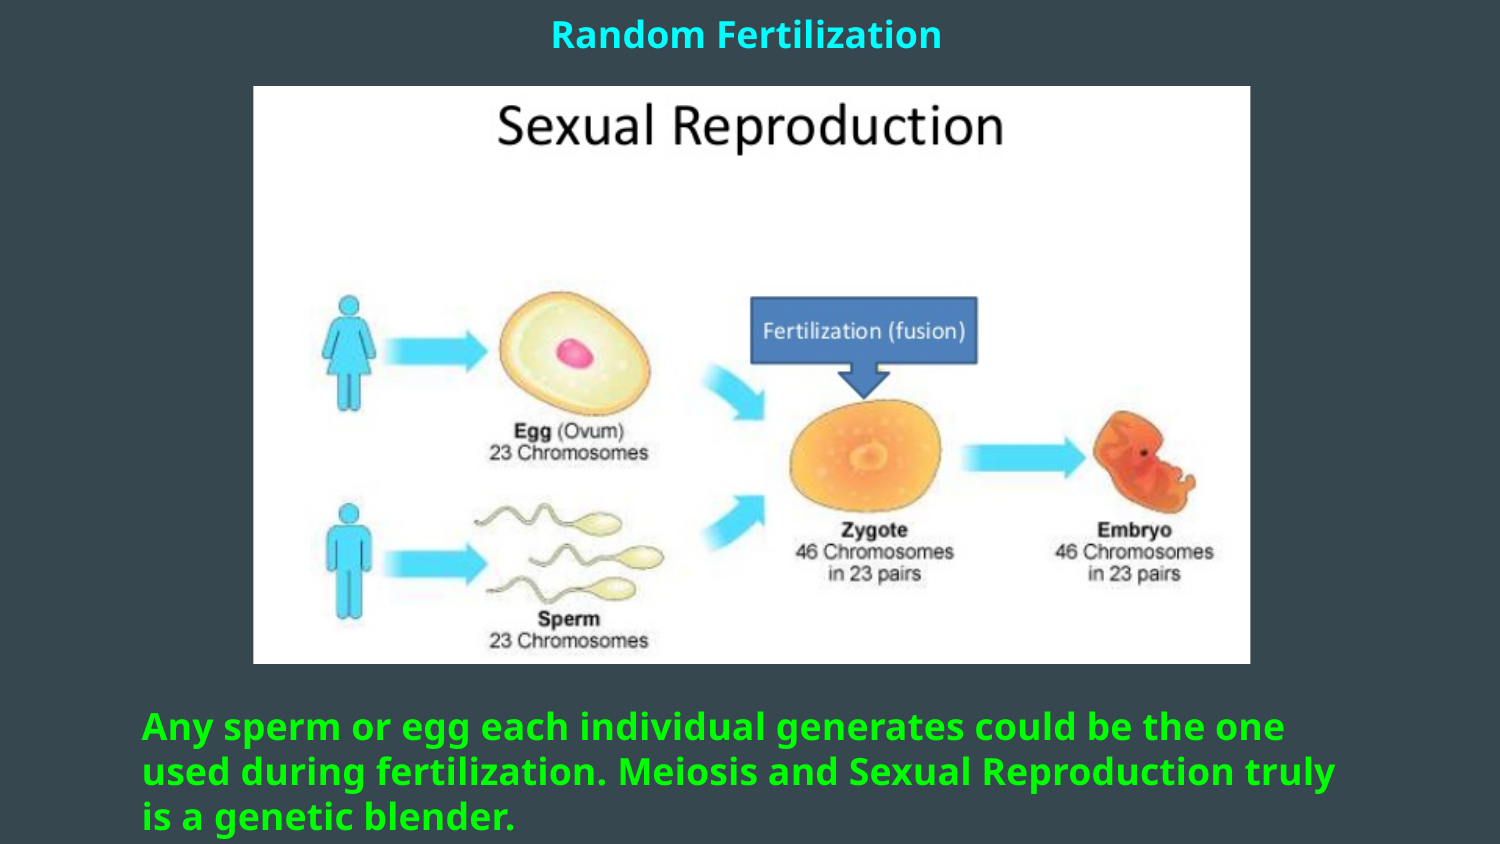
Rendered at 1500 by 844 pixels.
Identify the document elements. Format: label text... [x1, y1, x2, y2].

picture [253, 85, 1251, 664]
text_box Random Fertilization [1, 0, 1500, 81]
text_box Any sperm or egg each individual generates could be the one used during fertilization. Meiosis and Sexual Reproduction truly is a genetic blender. [126, 688, 1378, 807]
